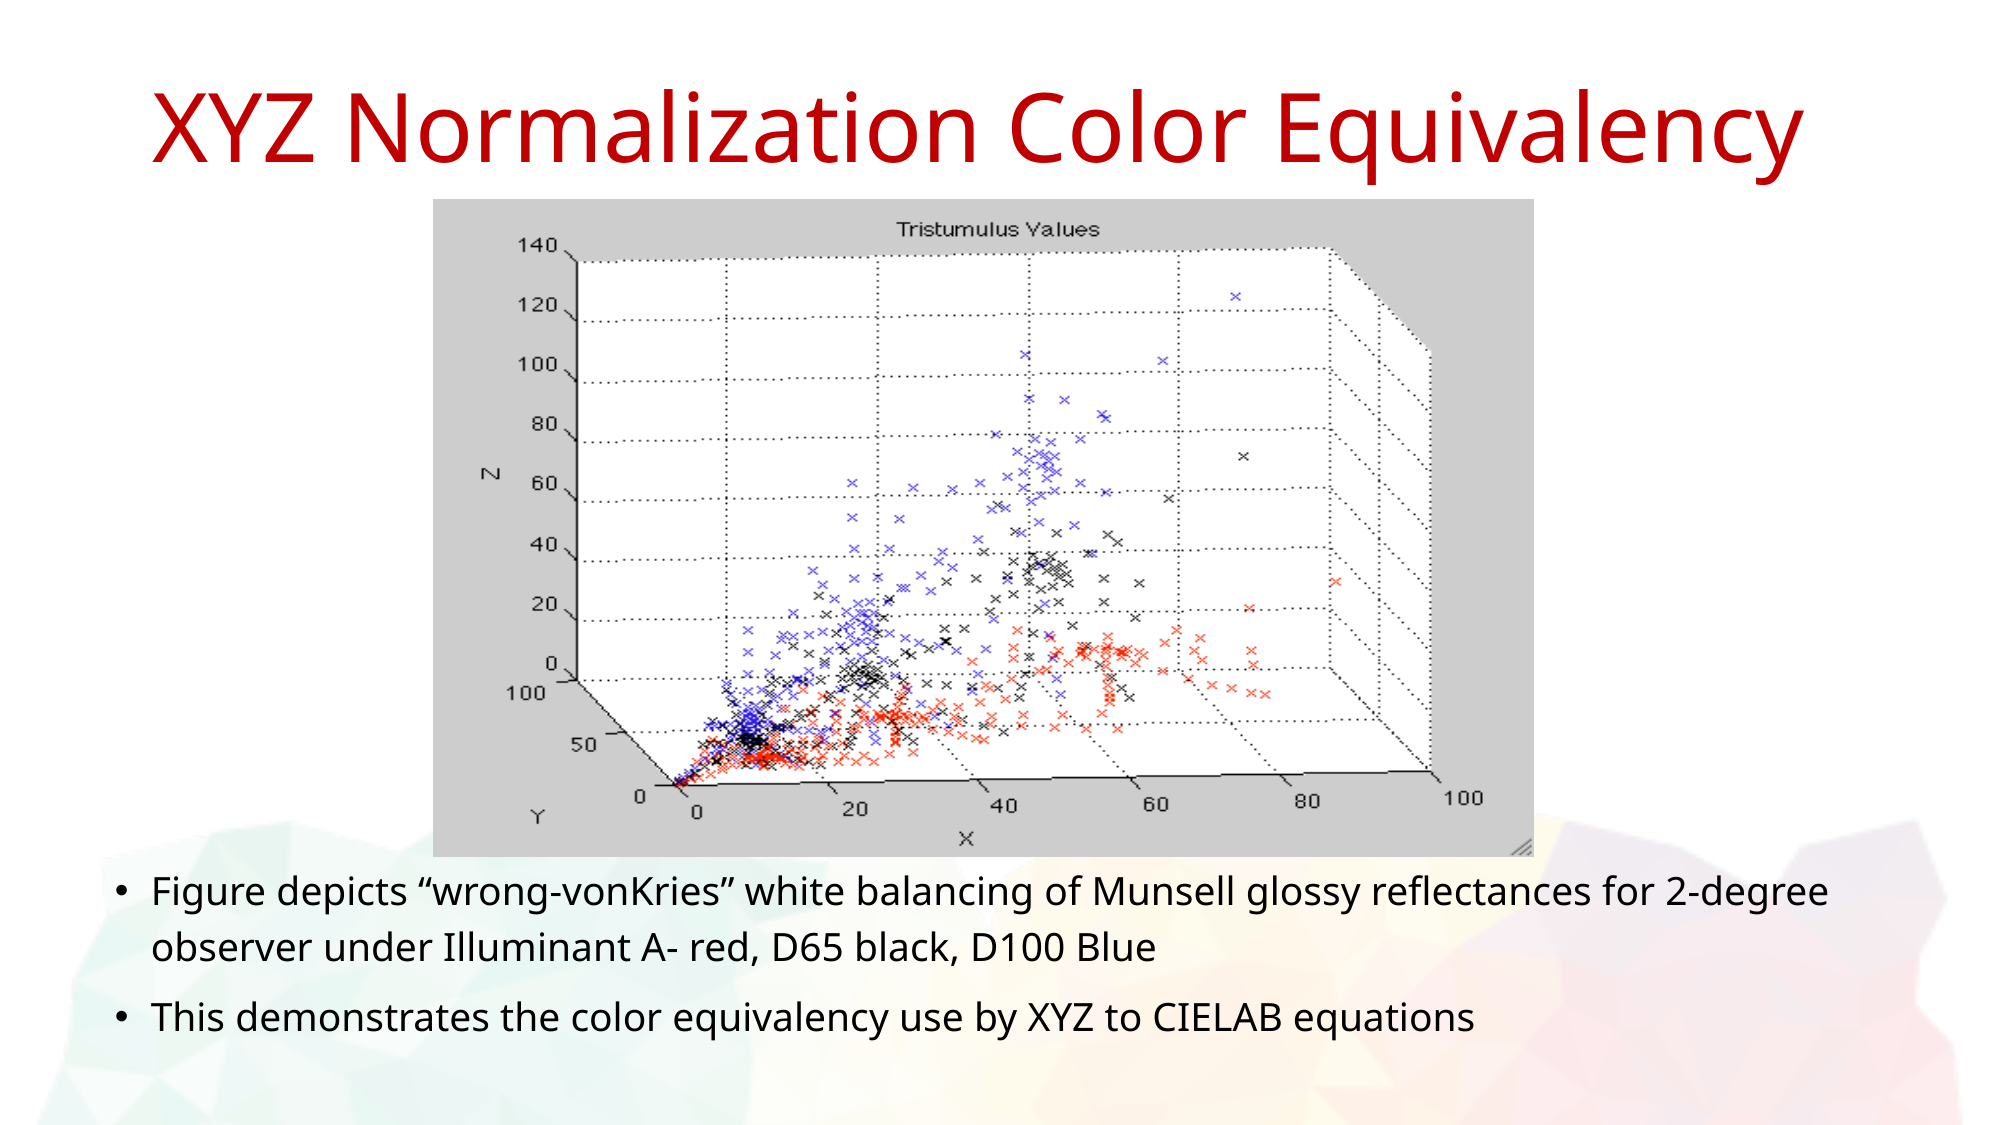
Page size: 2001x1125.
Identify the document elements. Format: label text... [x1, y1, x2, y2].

list Figure depicts “wrong-vonKries” white balancing of Munsell glossy reflectances for 2-degree observer under Illuminant A- red, D65 black, D100 Blue This demonstrates the color equivalency use by XYZ to CIELAB equations [99, 849, 1900, 1050]
picture [433, 199, 1534, 857]
title XYZ Normalization Color Equivalency [137, 22, 1863, 240]
